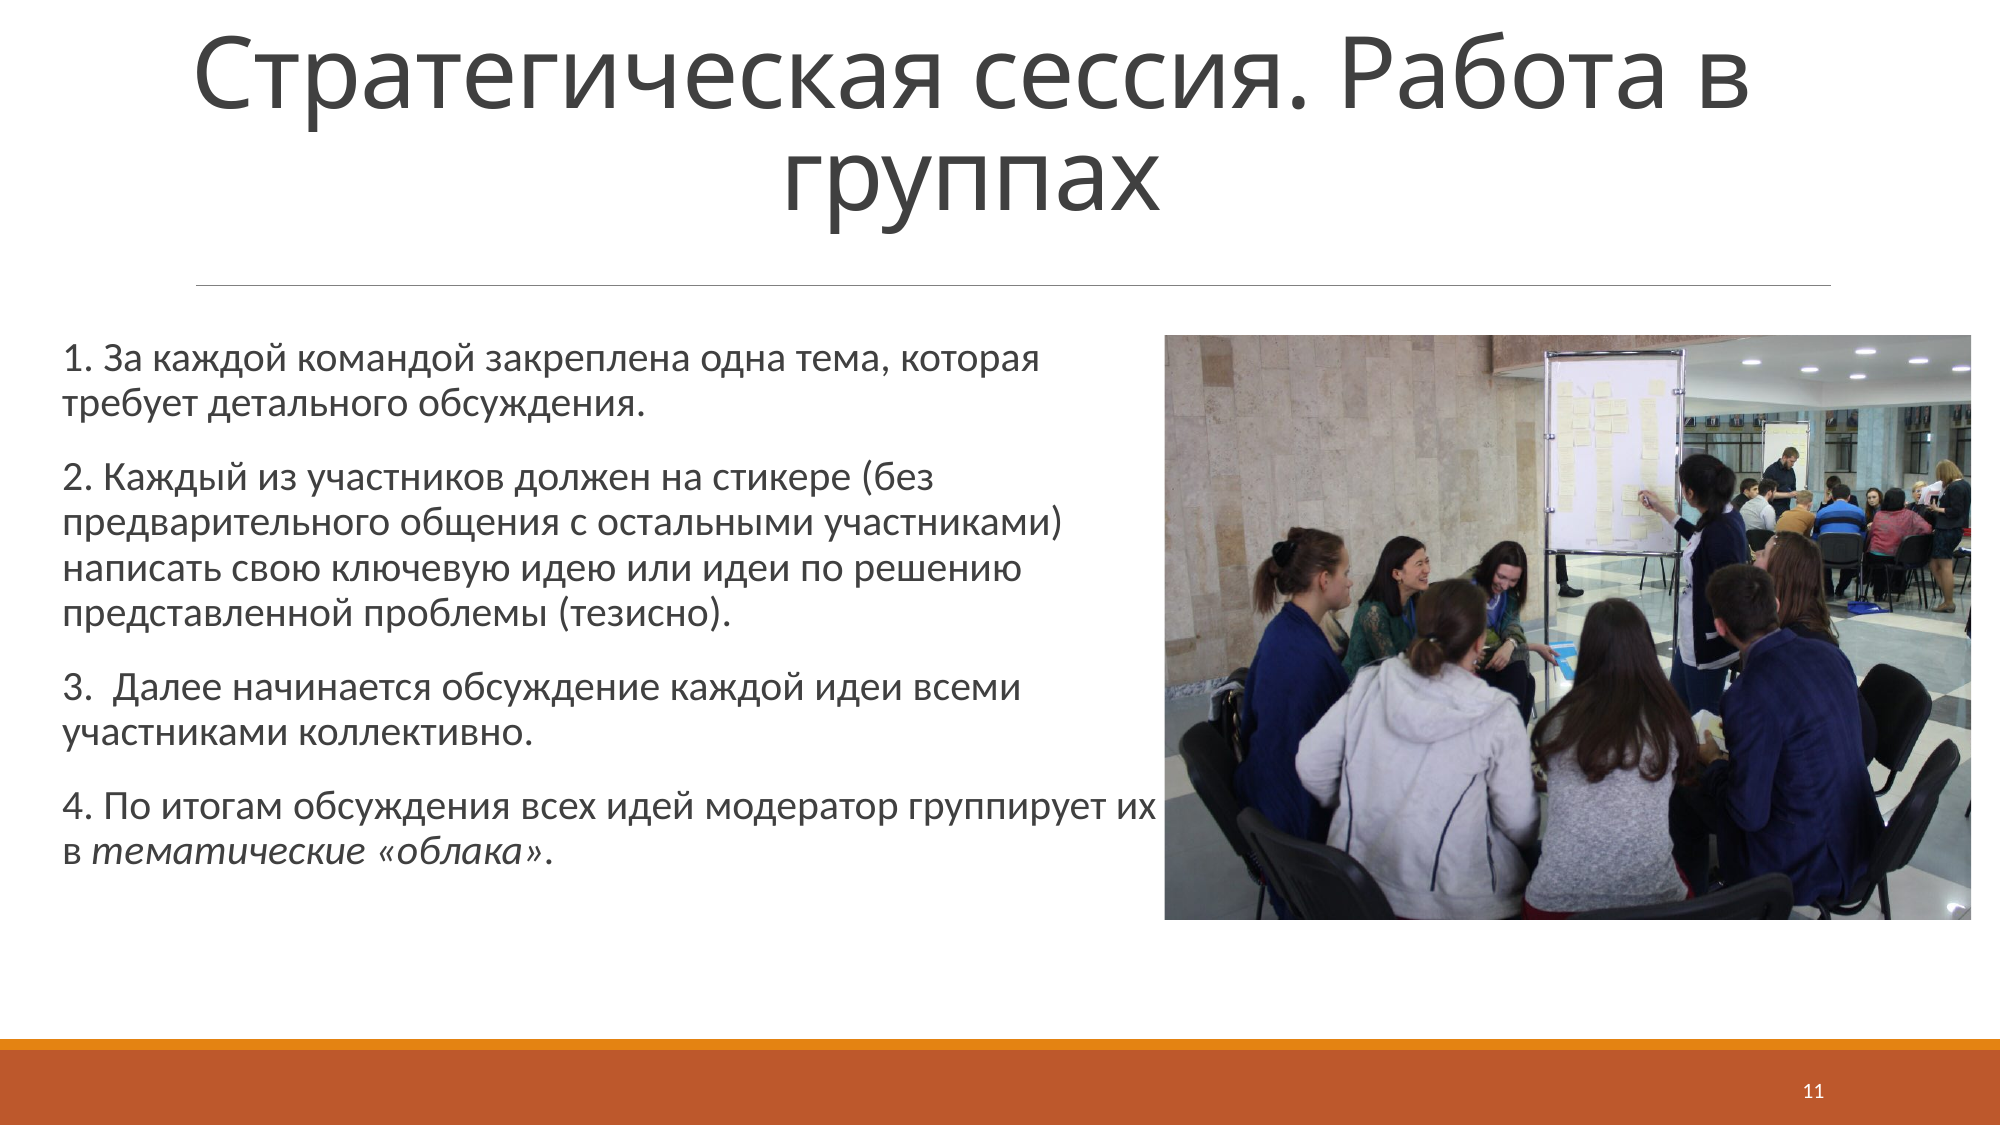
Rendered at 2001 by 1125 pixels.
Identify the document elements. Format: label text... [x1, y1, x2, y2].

slide_number 11 [1624, 1059, 1840, 1120]
list 1. За каждой командой закреплена одна тема, которая требует детального обсуждения. 2. Каждый из участников должен на стикере (без предварительного общения с остальными участниками) написать свою ключевую идею или идеи по решению представленной проблемы (тезисно). 3. Далее начинается обсуждение каждой идеи всеми участниками коллективно. 4. По итогам обсуждения всех идей модератор группирует их в тематические «облака». [47, 328, 1172, 1029]
title Стратегическая сессия. Работа в группах [0, 0, 1943, 238]
picture [1163, 335, 1972, 921]
